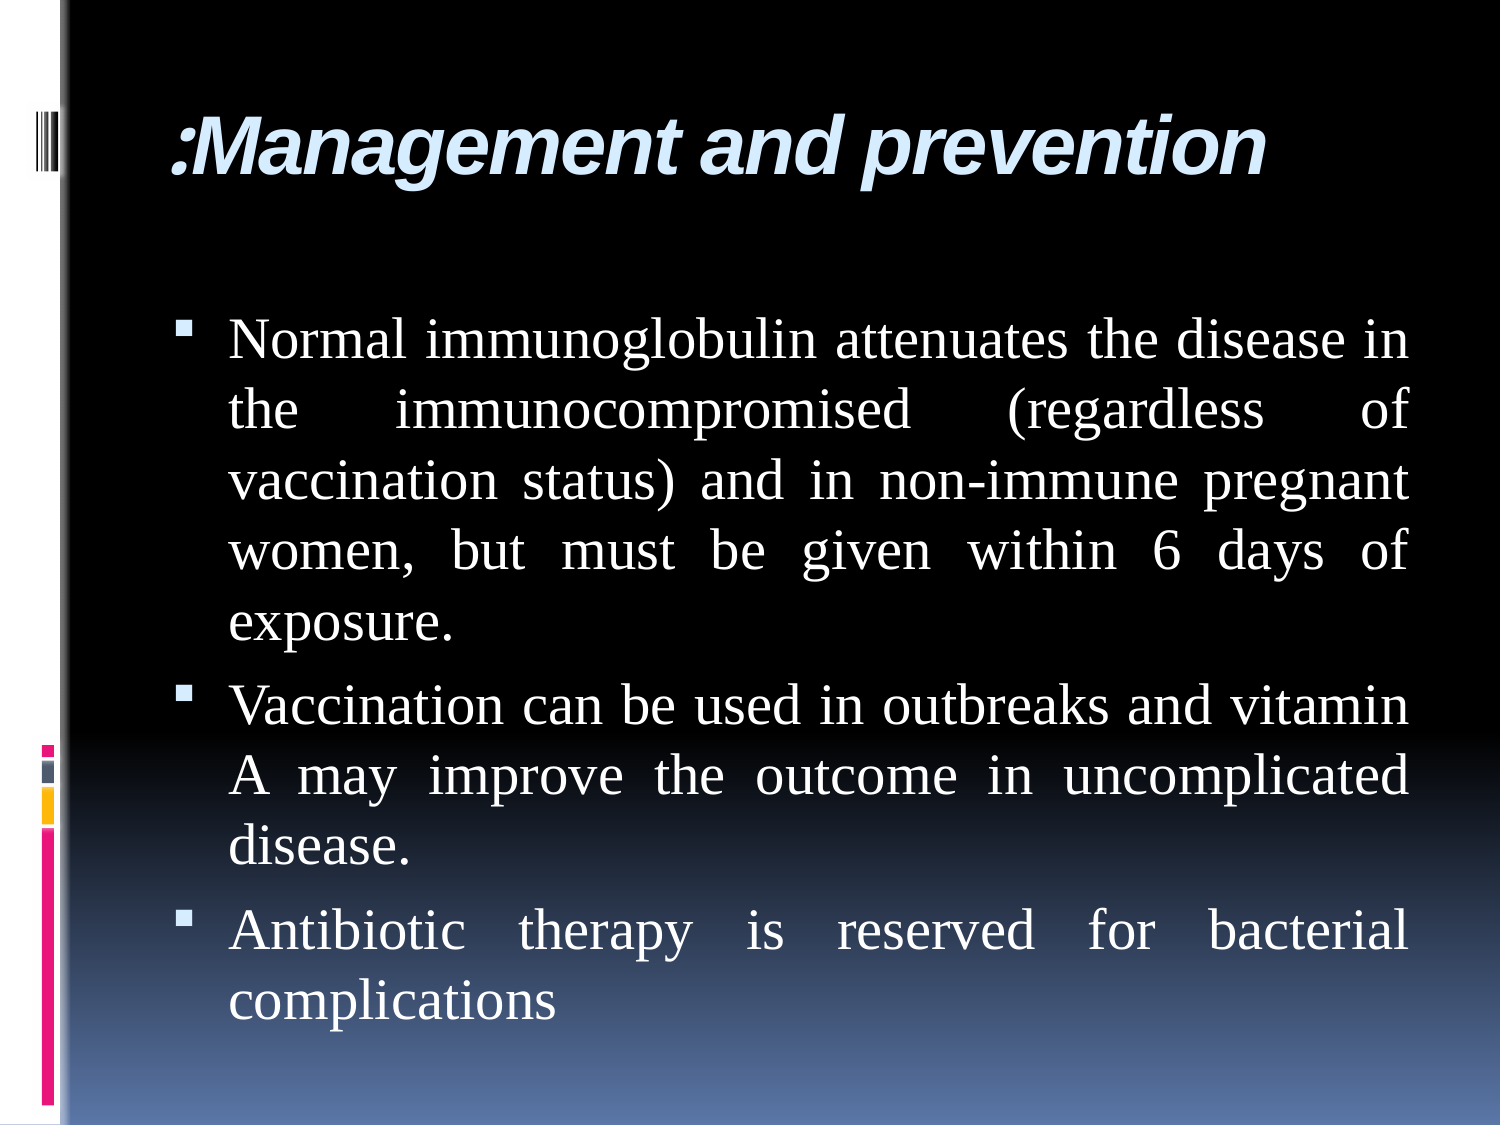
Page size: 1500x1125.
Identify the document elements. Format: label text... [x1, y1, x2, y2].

list Normal immunoglobulin attenuates the disease in the immunocompromised (regardless of vaccination status) and in non-immune pregnant women, but must be given within 6 days of exposure. Vaccination can be used in outbreaks and vitamin A may improve the outcome in uncomplicated disease. Antibiotic therapy is reserved for bacterial complications [150, 292, 1425, 1043]
title Management and prevention: [150, 83, 1425, 234]
